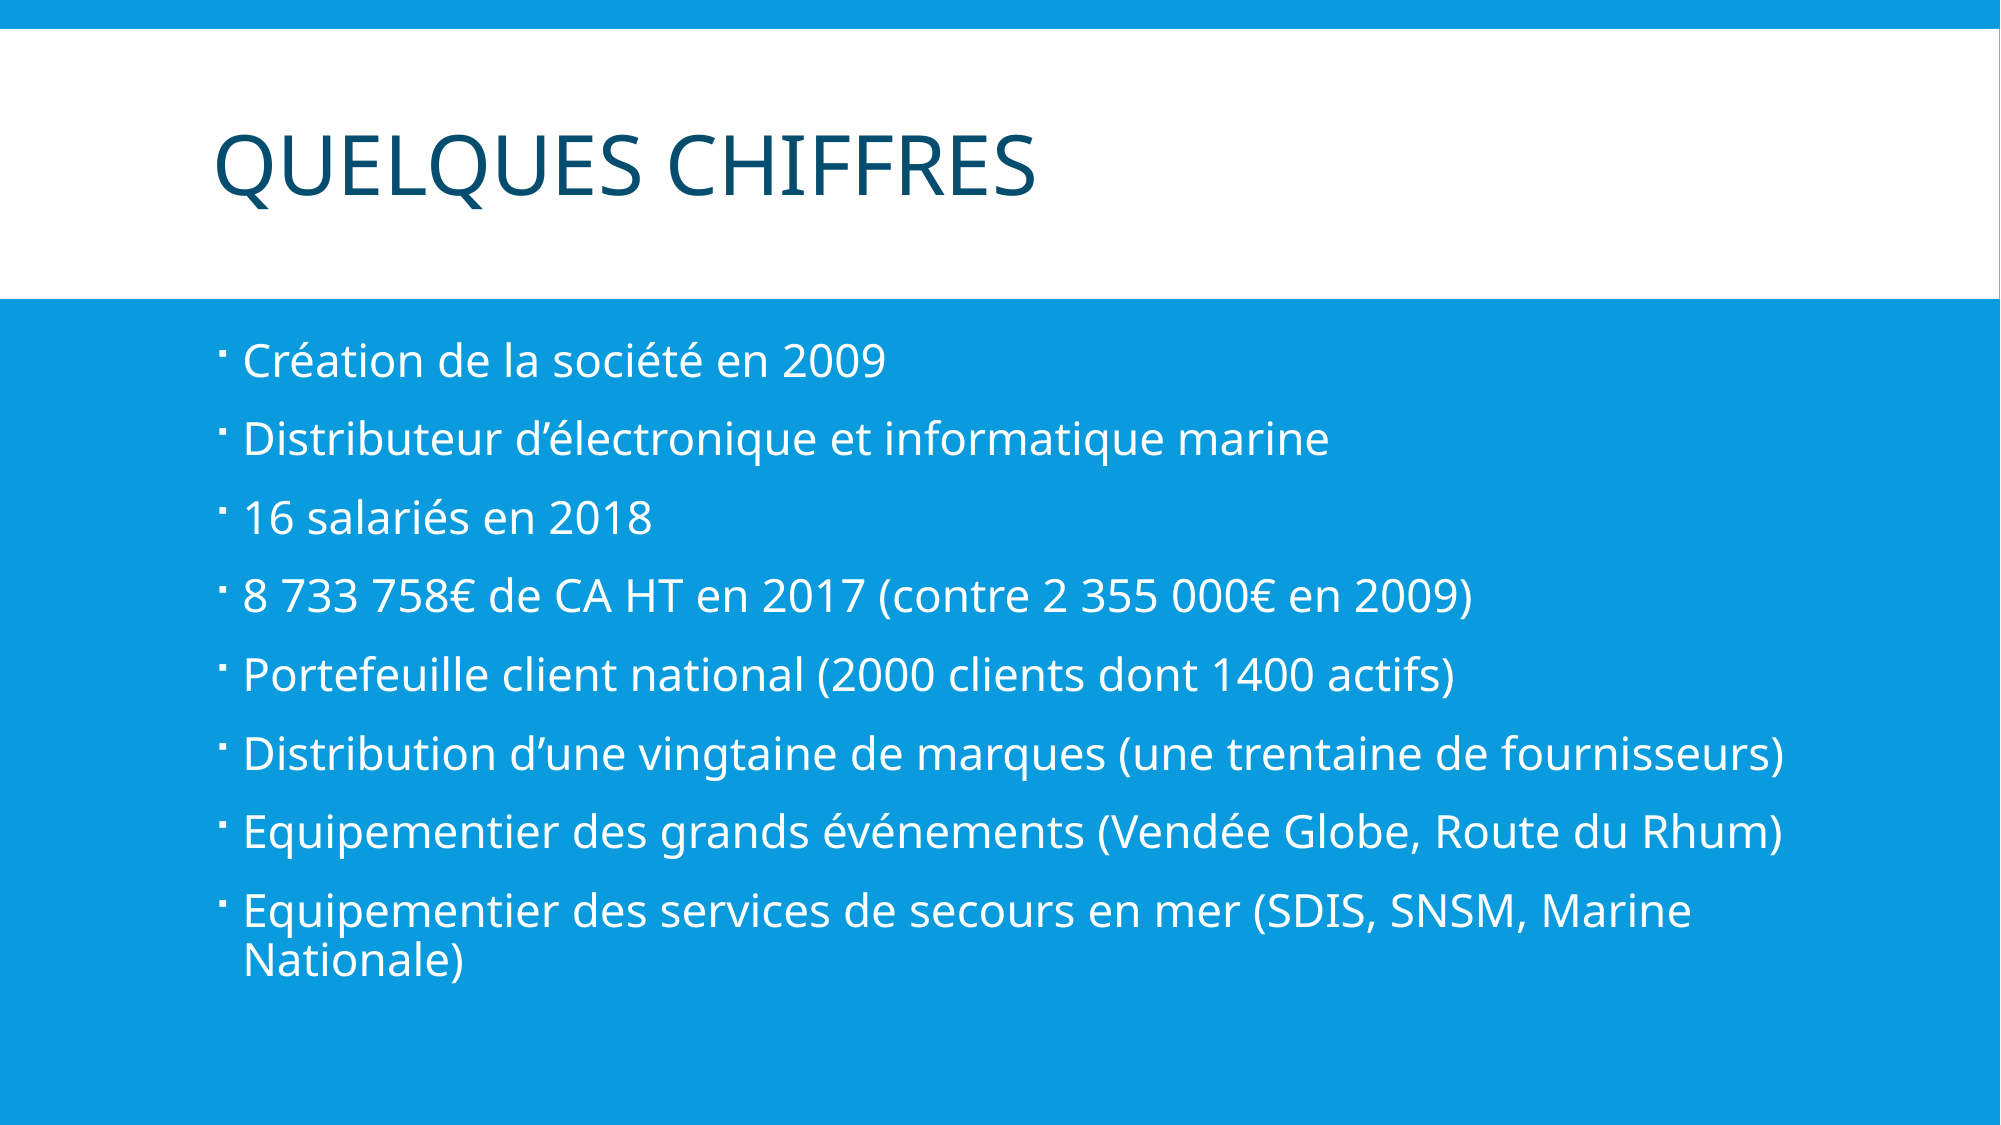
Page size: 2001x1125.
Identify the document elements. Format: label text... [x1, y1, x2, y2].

list Création de la société en 2009 Distributeur d’électronique et informatique marine 16 salariés en 2018 8 733 758€ de CA HT en 2017 (contre 2 355 000€ en 2009) Portefeuille client national (2000 clients dont 1400 actifs) Distribution d’une vingtaine de marques (une trentaine de fournisseurs) Equipementier des grands événements (Vendée Globe, Route du Rhum) Equipementier des services de secours en mer (SDIS, SNSM, Marine Nationale) [197, 329, 1803, 1020]
title QUELQUES CHIFFRES [197, 46, 1803, 295]
